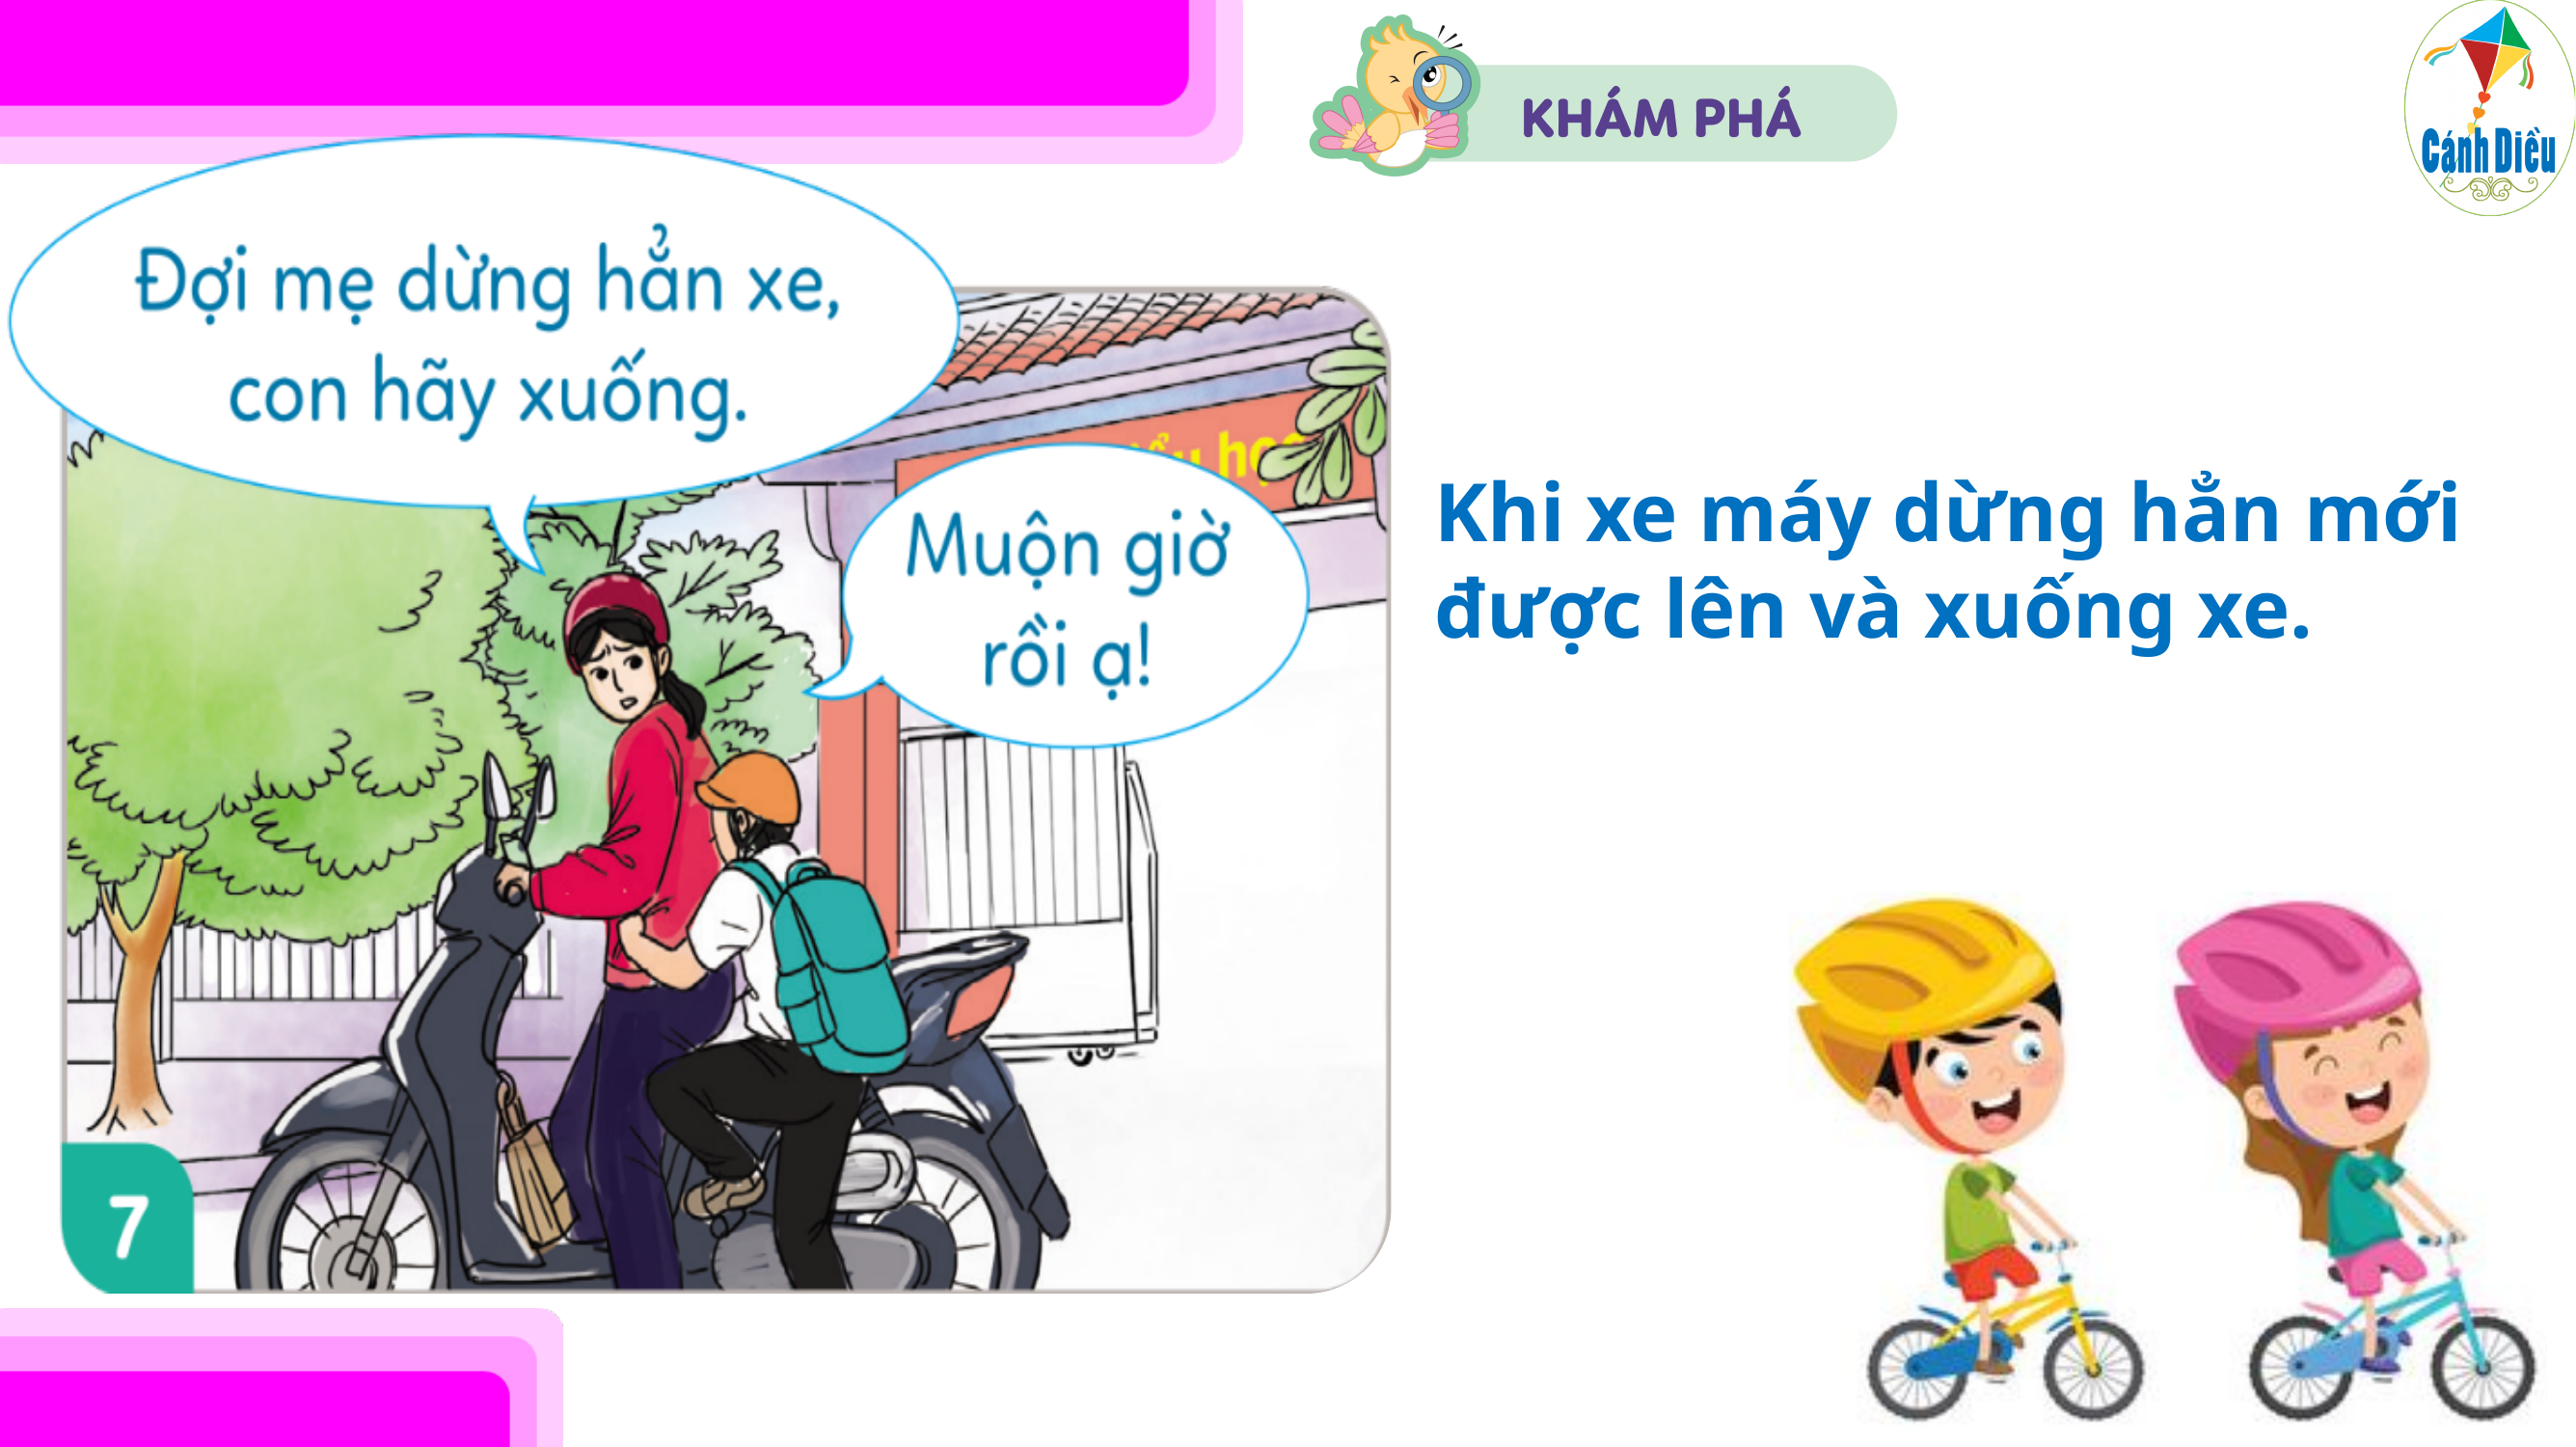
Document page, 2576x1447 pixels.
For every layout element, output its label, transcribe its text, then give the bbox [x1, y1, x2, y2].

picture [2404, 0, 2575, 216]
picture [0, 0, 1901, 1294]
text_box Khi xe máy dừng hẳn mới được lên và xuống xe. [1420, 453, 2570, 661]
picture [1788, 891, 2547, 1447]
picture [0, 1308, 564, 1447]
